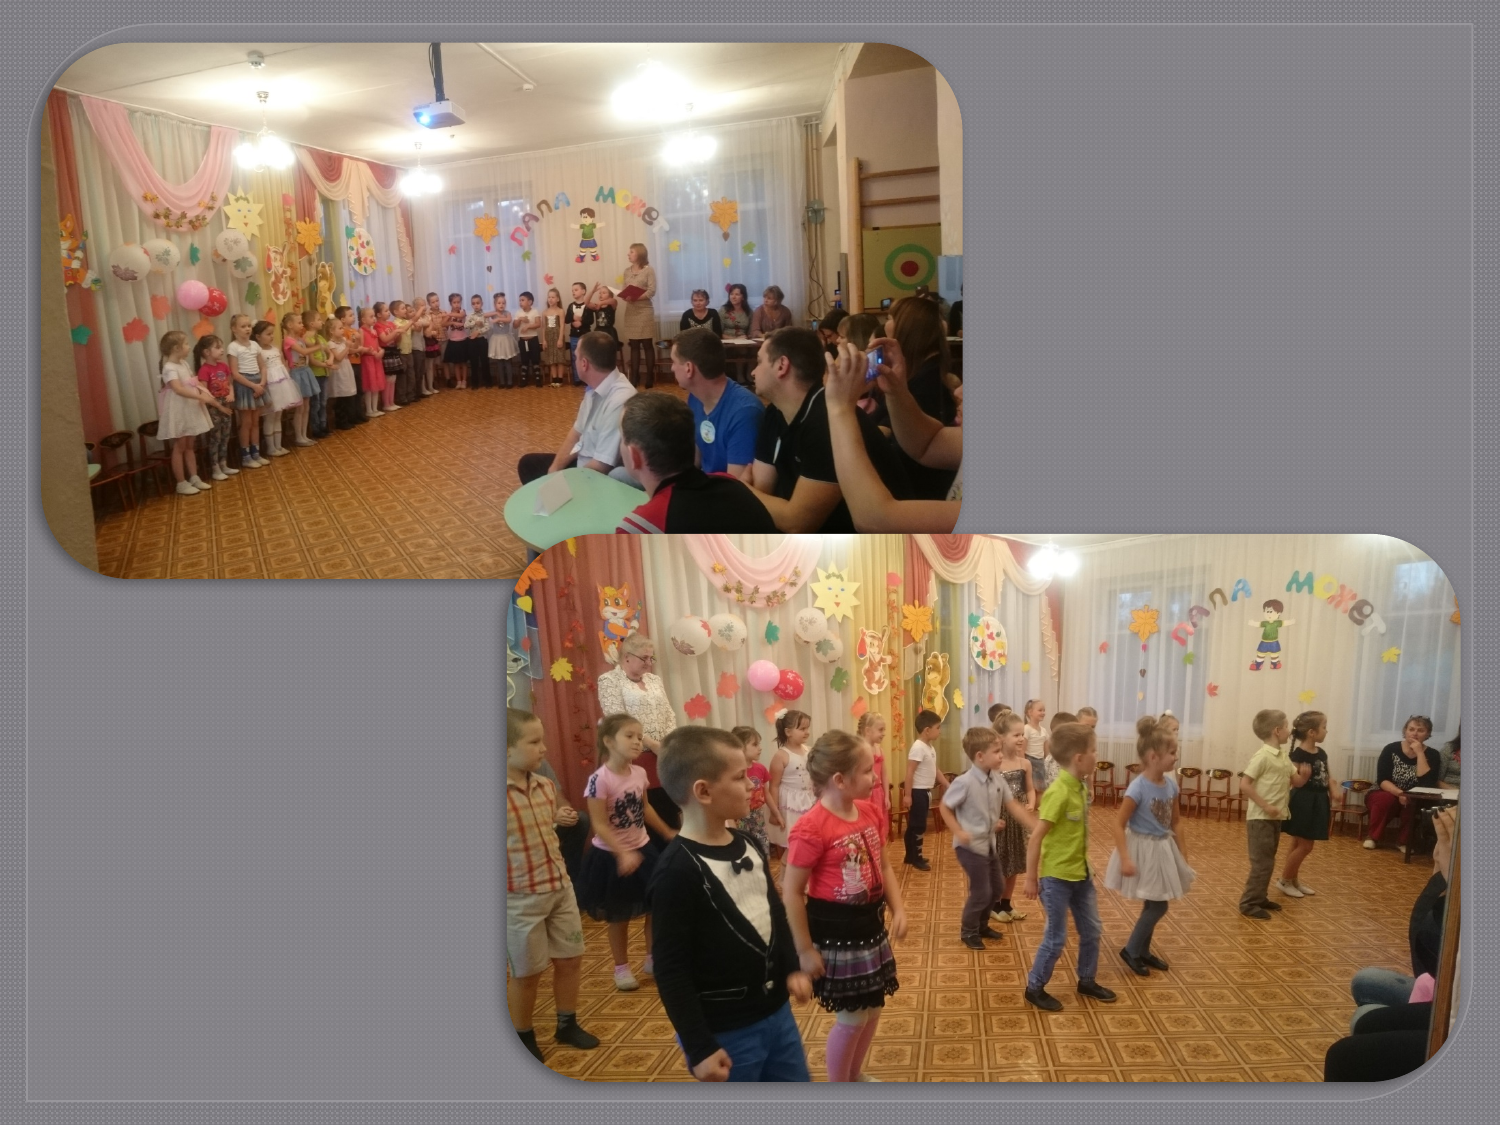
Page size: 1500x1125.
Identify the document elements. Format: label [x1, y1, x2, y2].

picture [40, 42, 1461, 1083]
